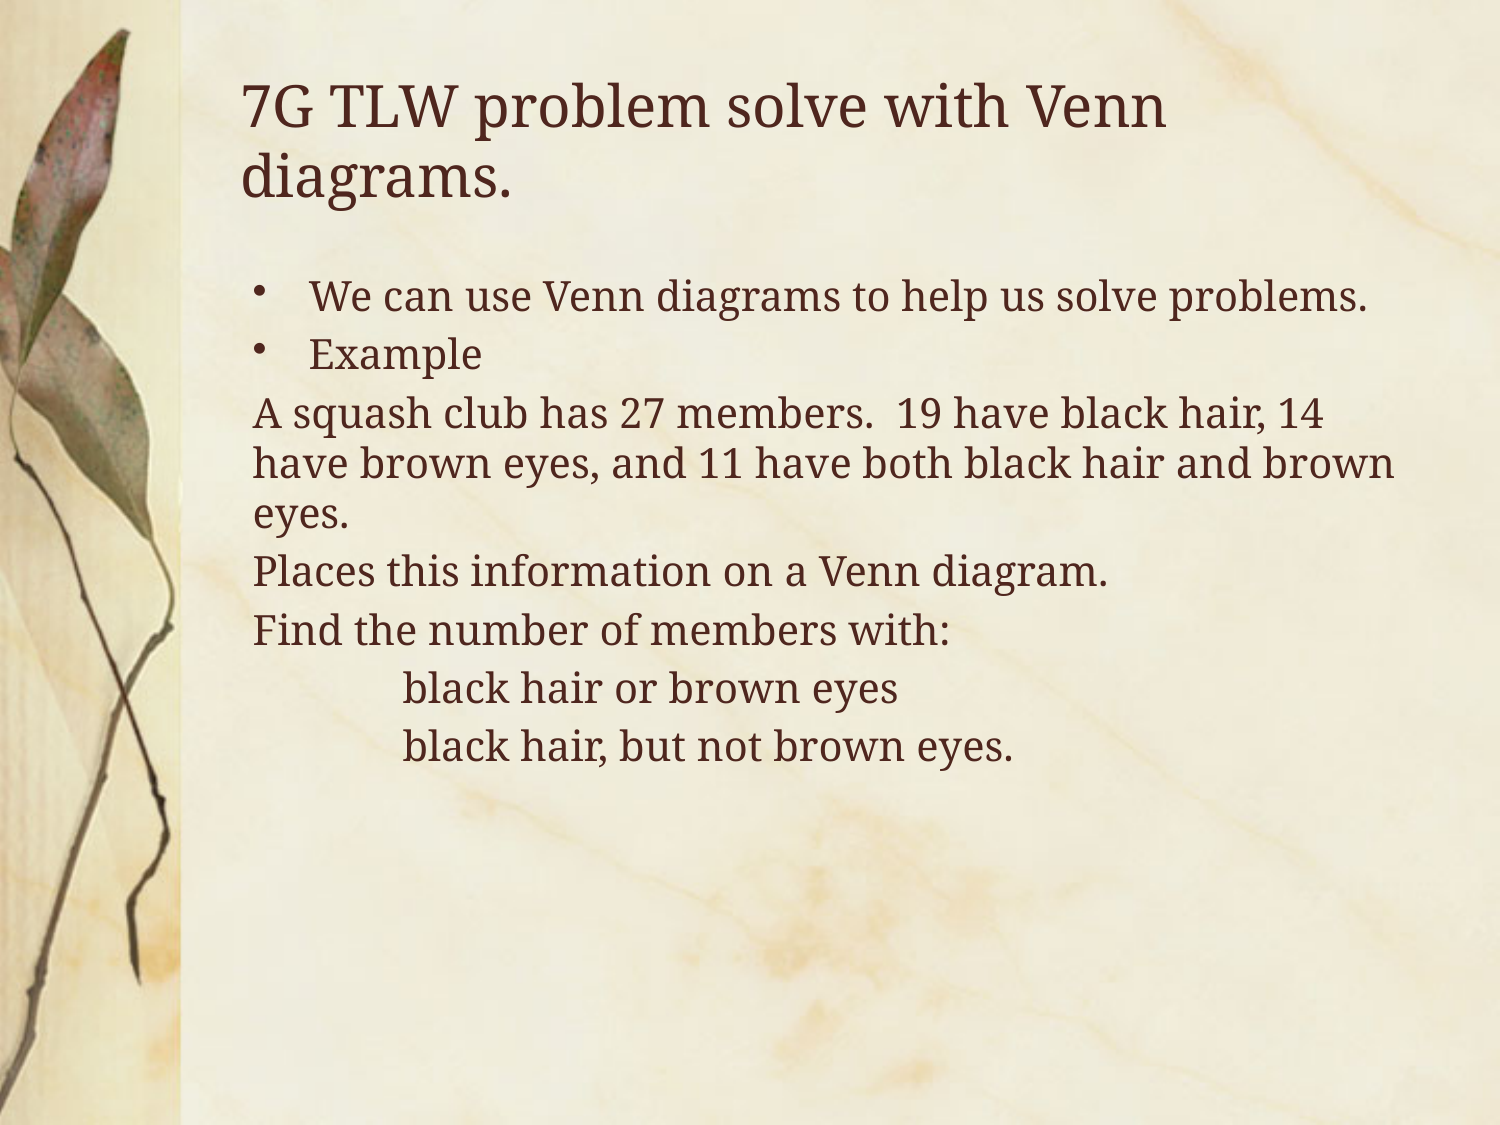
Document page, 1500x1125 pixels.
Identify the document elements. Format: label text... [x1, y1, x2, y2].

title 7G TLW problem solve with Venn diagrams. [225, 45, 1425, 233]
list We can use Venn diagrams to help us solve problems. Example A squash club has 27 members. 19 have black hair, 14 have brown eyes, and 11 have both black hair and brown eyes. Places this information on a Venn diagram. Find the number of members with: black hair or brown eyes black hair, but not brown eyes. [237, 262, 1425, 1005]
picture [0, 0, 1500, 1125]
